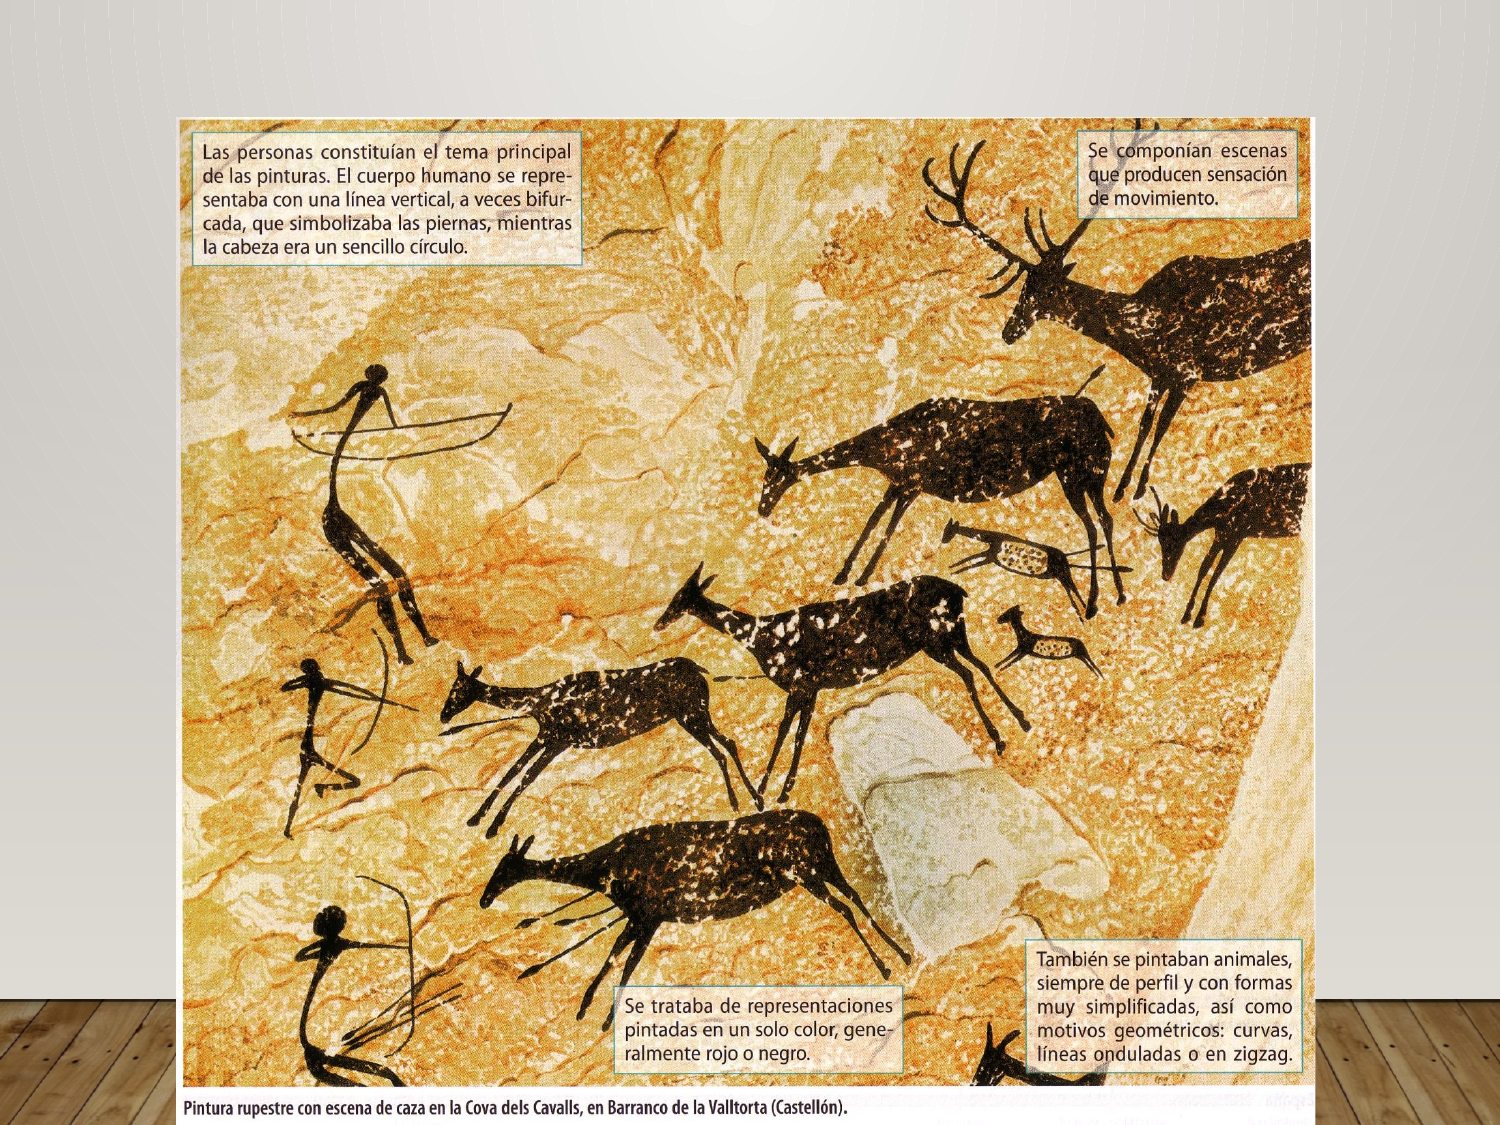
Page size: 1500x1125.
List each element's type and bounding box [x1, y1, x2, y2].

picture [1316, 999, 1500, 1125]
picture [0, 999, 176, 1125]
text_box [176, 117, 1316, 1125]
